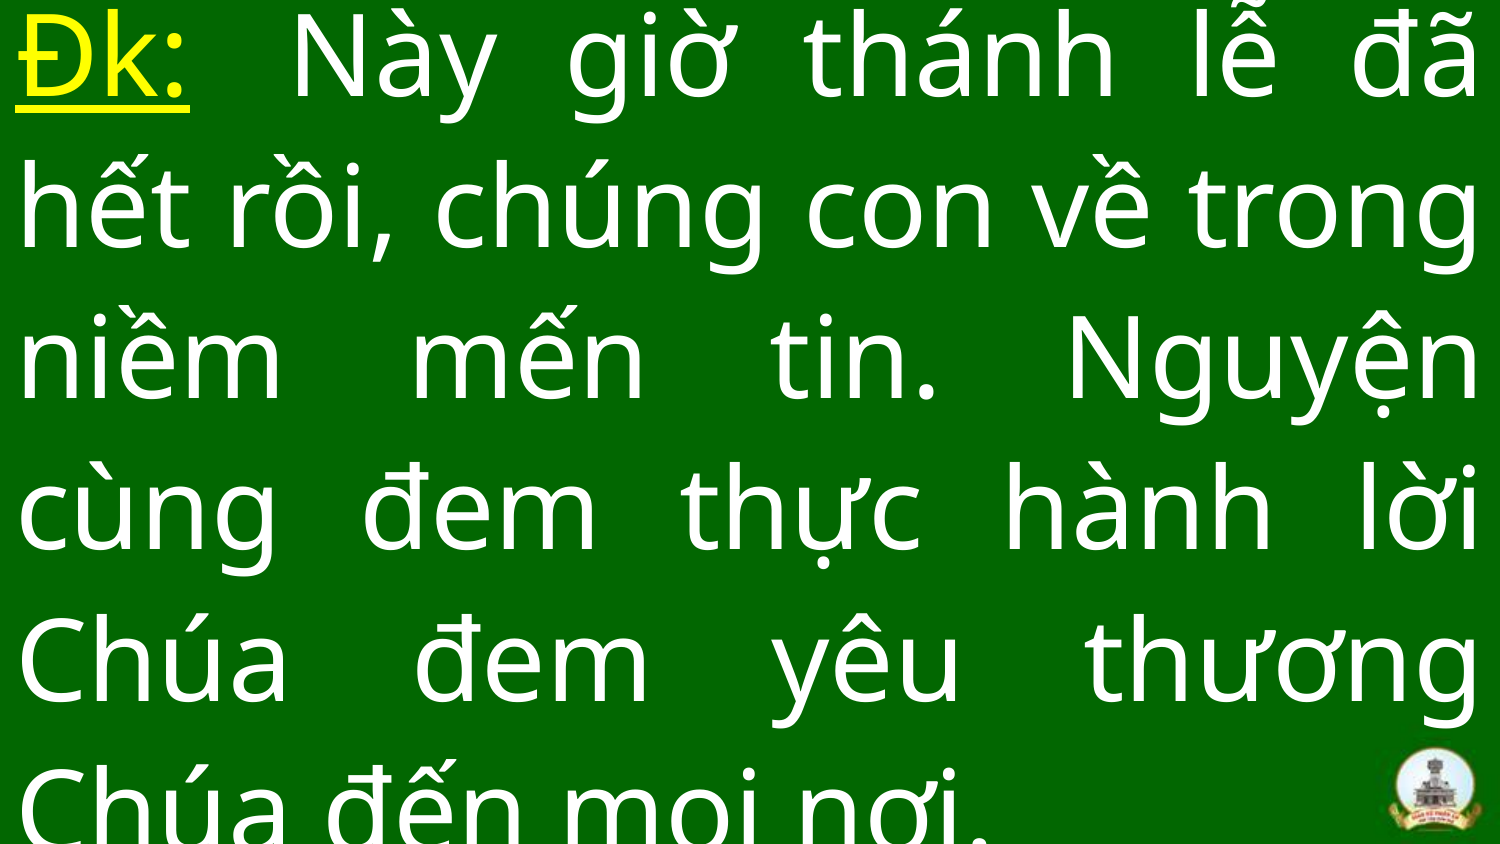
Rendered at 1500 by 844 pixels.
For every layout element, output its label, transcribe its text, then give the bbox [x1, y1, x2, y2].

title Đk: Này giờ thánh lễ đã hết rồi, chúng con về trong niềm mến tin. Nguyện cùng đem thực hành lời Chúa đem yêu thương Chúa đến mọi nơi. [0, 0, 1500, 844]
